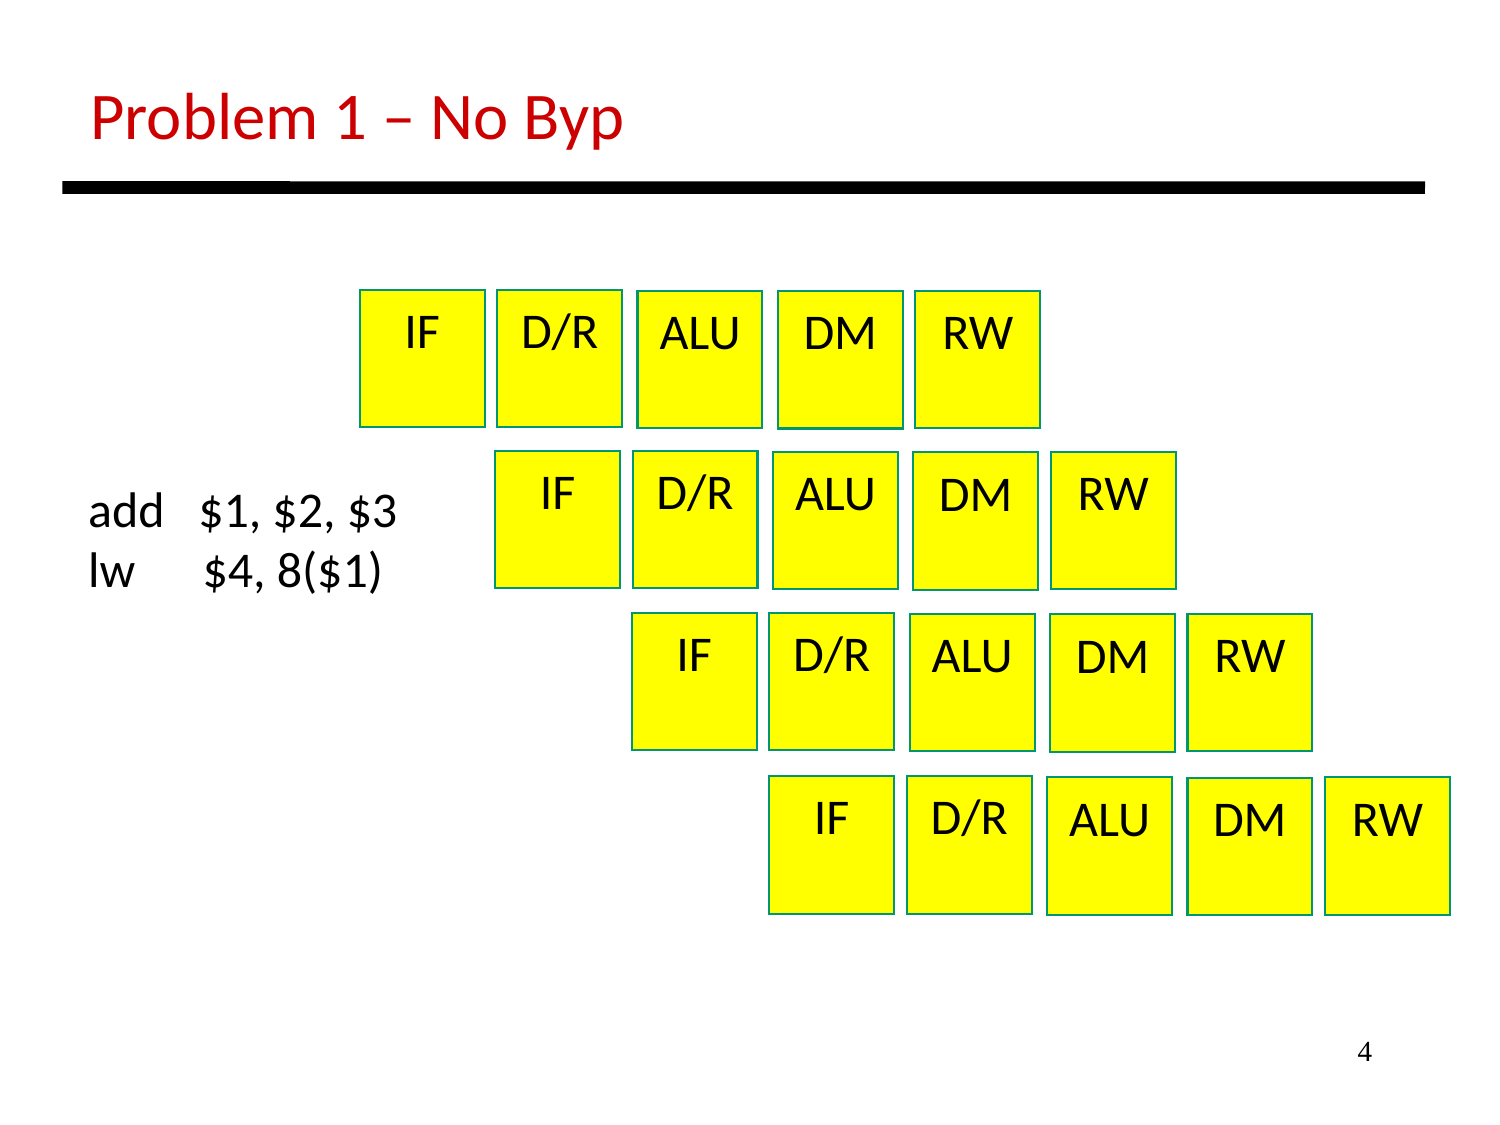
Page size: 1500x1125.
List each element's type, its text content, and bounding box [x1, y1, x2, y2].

text_box ALU [772, 451, 899, 590]
text_box DM [912, 451, 1039, 591]
text_box RW [1050, 451, 1177, 590]
text_box add $1, $2, $3 lw $4, 8($1) [73, 469, 413, 605]
text_box RW [1324, 776, 1451, 916]
text_box IF [631, 612, 758, 751]
text_box ALU [1046, 776, 1173, 916]
text_box DM [1049, 613, 1176, 753]
text_box D/R [768, 612, 895, 751]
text_box ALU [909, 613, 1036, 752]
text_box Problem 1 – No Byp [75, 65, 641, 160]
text_box IF [768, 775, 895, 915]
text_box RW [914, 290, 1041, 429]
text_box D/R [906, 775, 1033, 915]
text_box ALU [636, 290, 763, 429]
text_box D/R [632, 450, 759, 589]
text_box DM [777, 290, 904, 430]
text_box RW [1186, 613, 1313, 752]
text_box D/R [496, 289, 623, 428]
text_box IF [359, 289, 486, 428]
text_box IF [494, 450, 621, 589]
slide_number 4 [1074, 1025, 1388, 1100]
text_box DM [1186, 777, 1313, 916]
